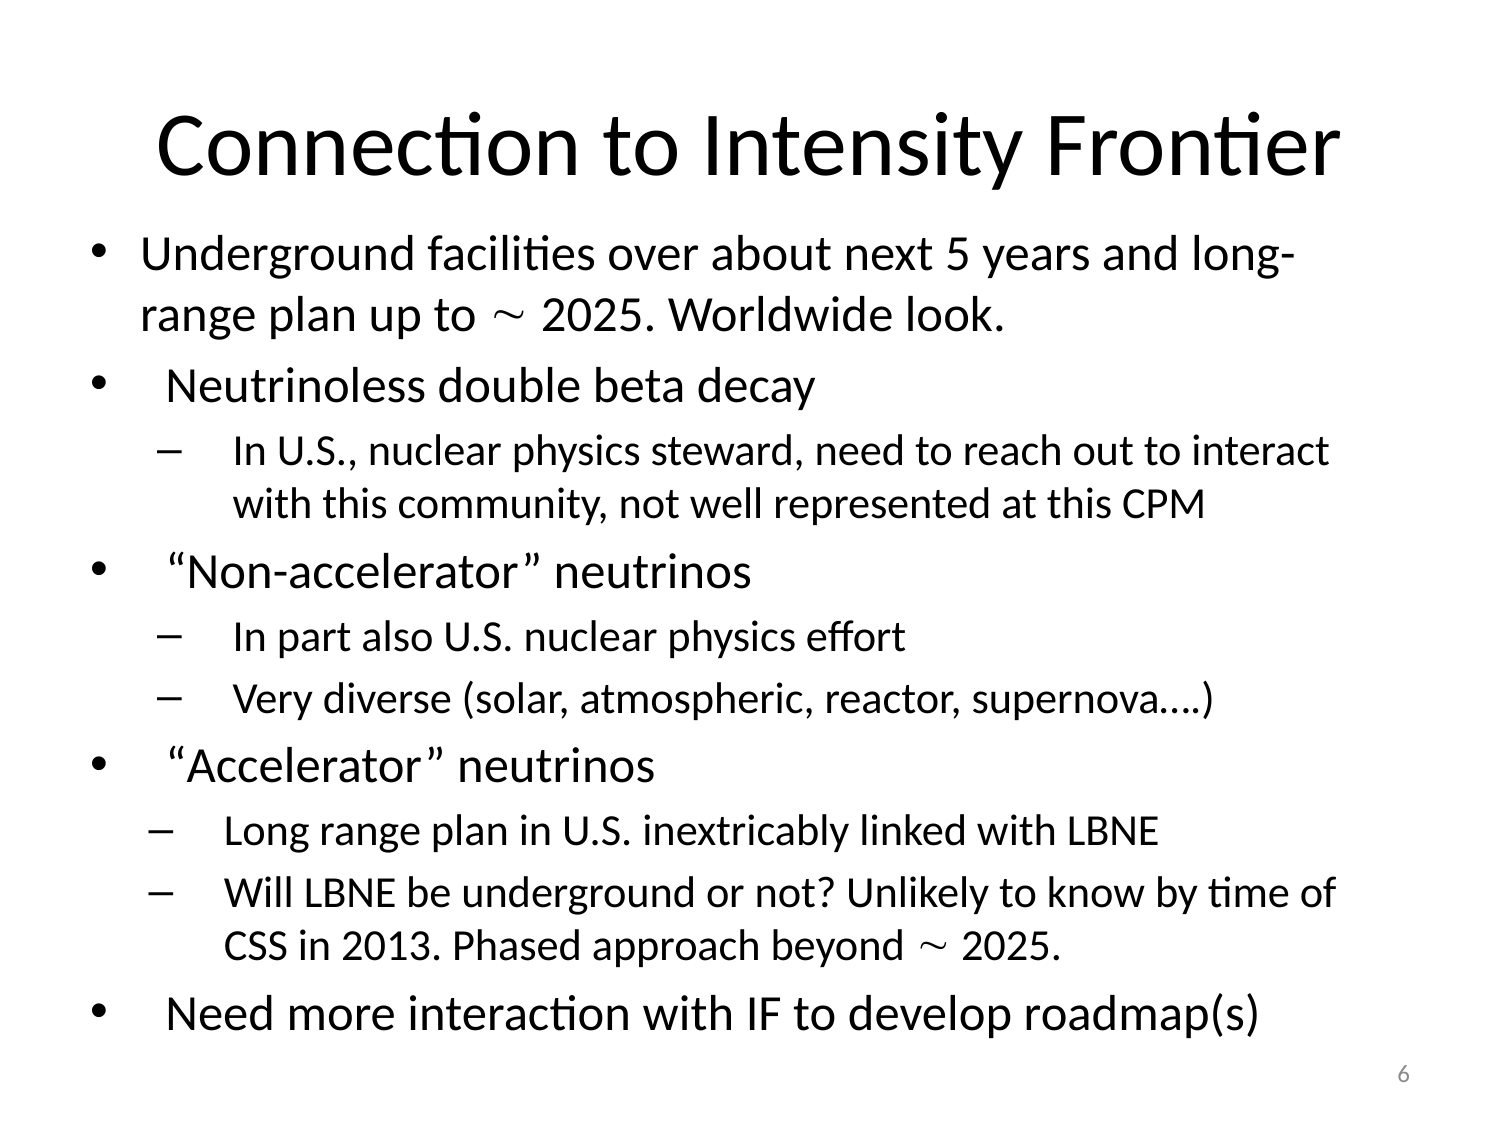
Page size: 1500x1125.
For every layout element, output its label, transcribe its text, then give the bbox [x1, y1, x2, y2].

list Underground facilities over about next 5 years and long-range plan up to  2025. Worldwide look. Neutrinoless double beta decay In U.S., nuclear physics steward, need to reach out to interact with this community, not well represented at this CPM “Non-accelerator” neutrinos In part also U.S. nuclear physics effort Very diverse (solar, atmospheric, reactor, supernova….) “Accelerator” neutrinos Long range plan in U.S. inextricably linked with LBNE Will LBNE be underground or not? Unlikely to know by time of CSS in 2013. Phased approach beyond  2025. Need more interaction with IF to develop roadmap(s) [75, 212, 1425, 1063]
slide_number 6 [1074, 1042, 1425, 1103]
title Connection to Intensity Frontier [75, 45, 1425, 212]
